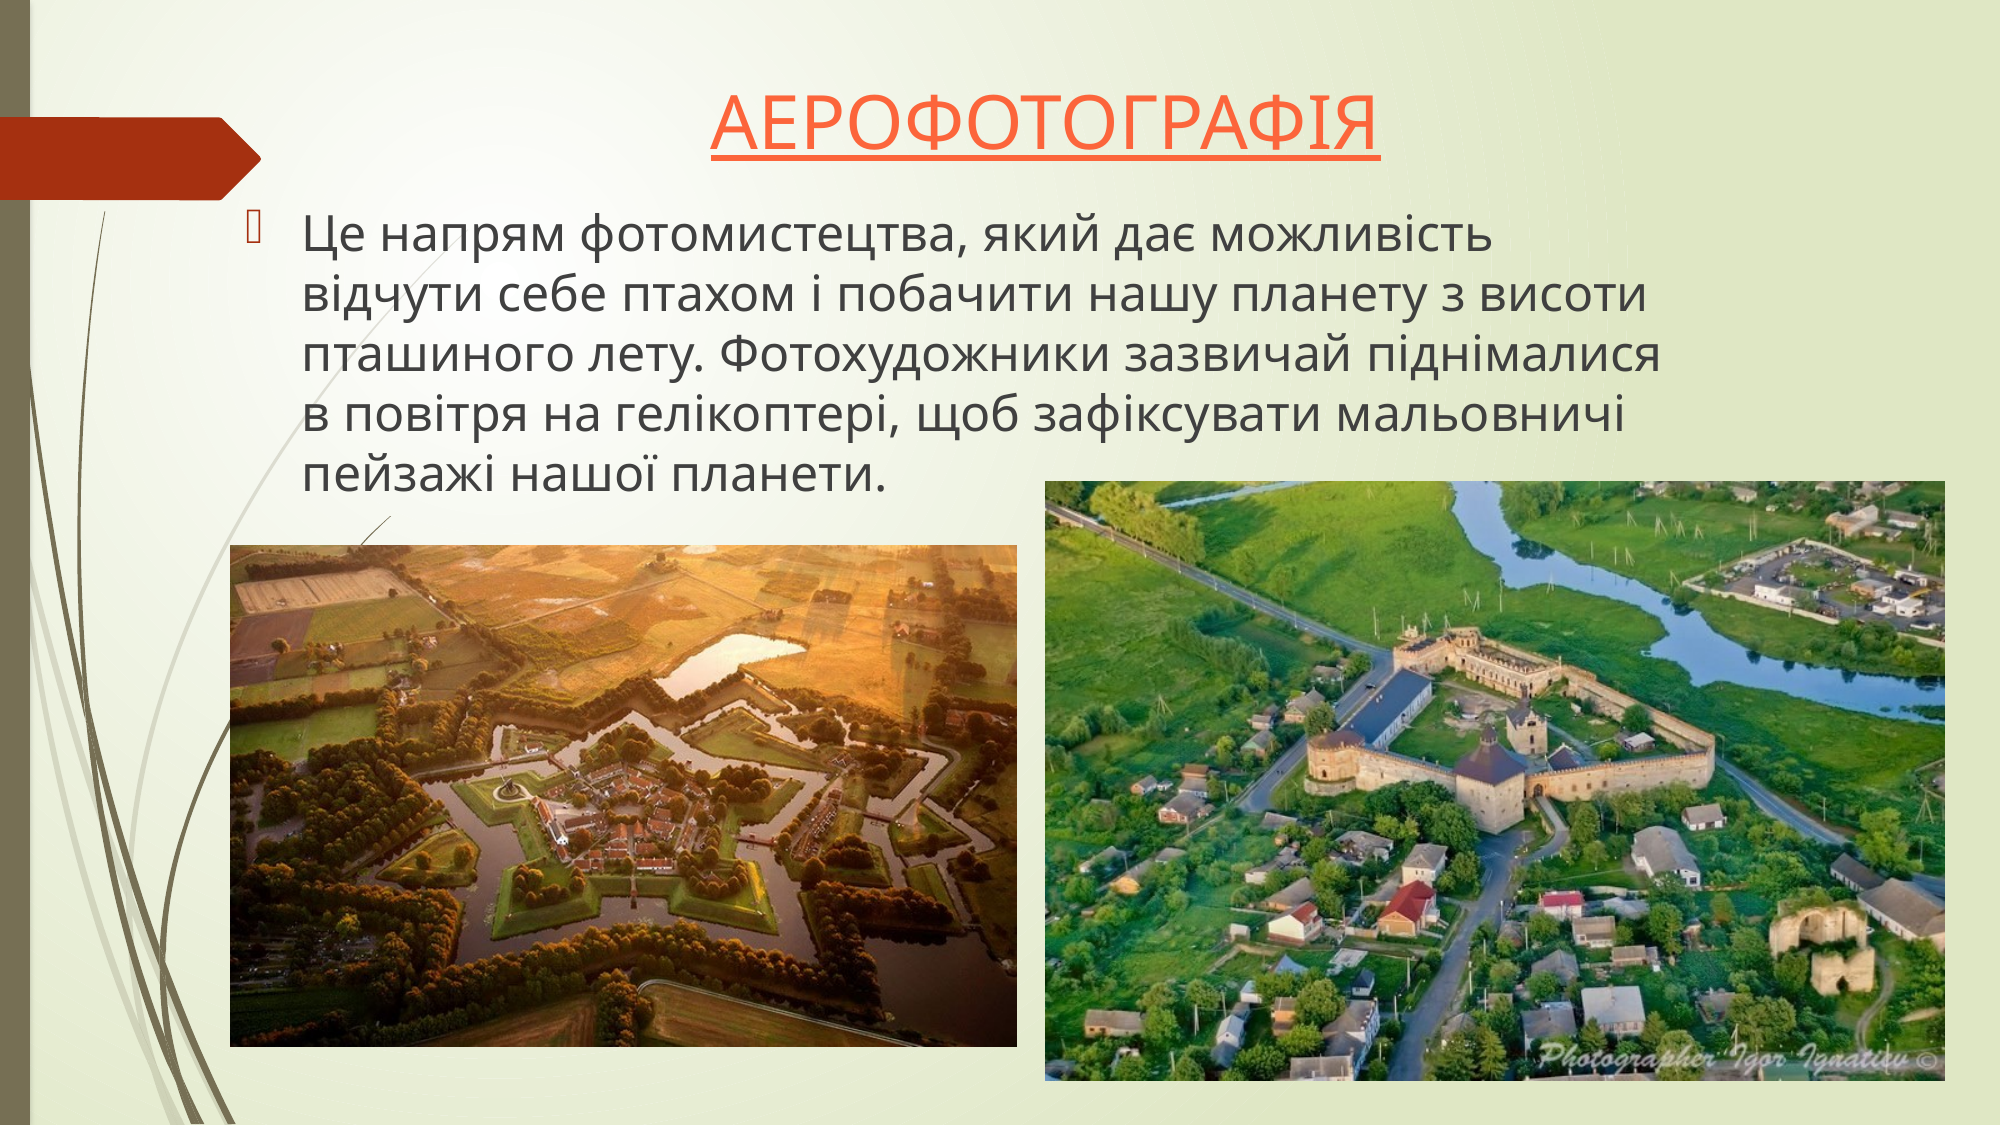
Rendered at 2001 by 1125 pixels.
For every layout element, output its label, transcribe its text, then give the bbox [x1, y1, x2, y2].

picture [1045, 481, 1945, 1082]
list Це напрям фотомистецтва, який дає можливість відчути себе птахом і побачити нашу планету з висоти пташиного лету. Фотохудожники зазвичай піднімалися в повітря на гелікоптері, щоб зафіксувати мальовничі пейзажі нашої планети. [230, 194, 1693, 546]
title АЕРОФОТОГРАФІЯ [314, 67, 1777, 278]
picture [230, 545, 1017, 1047]
